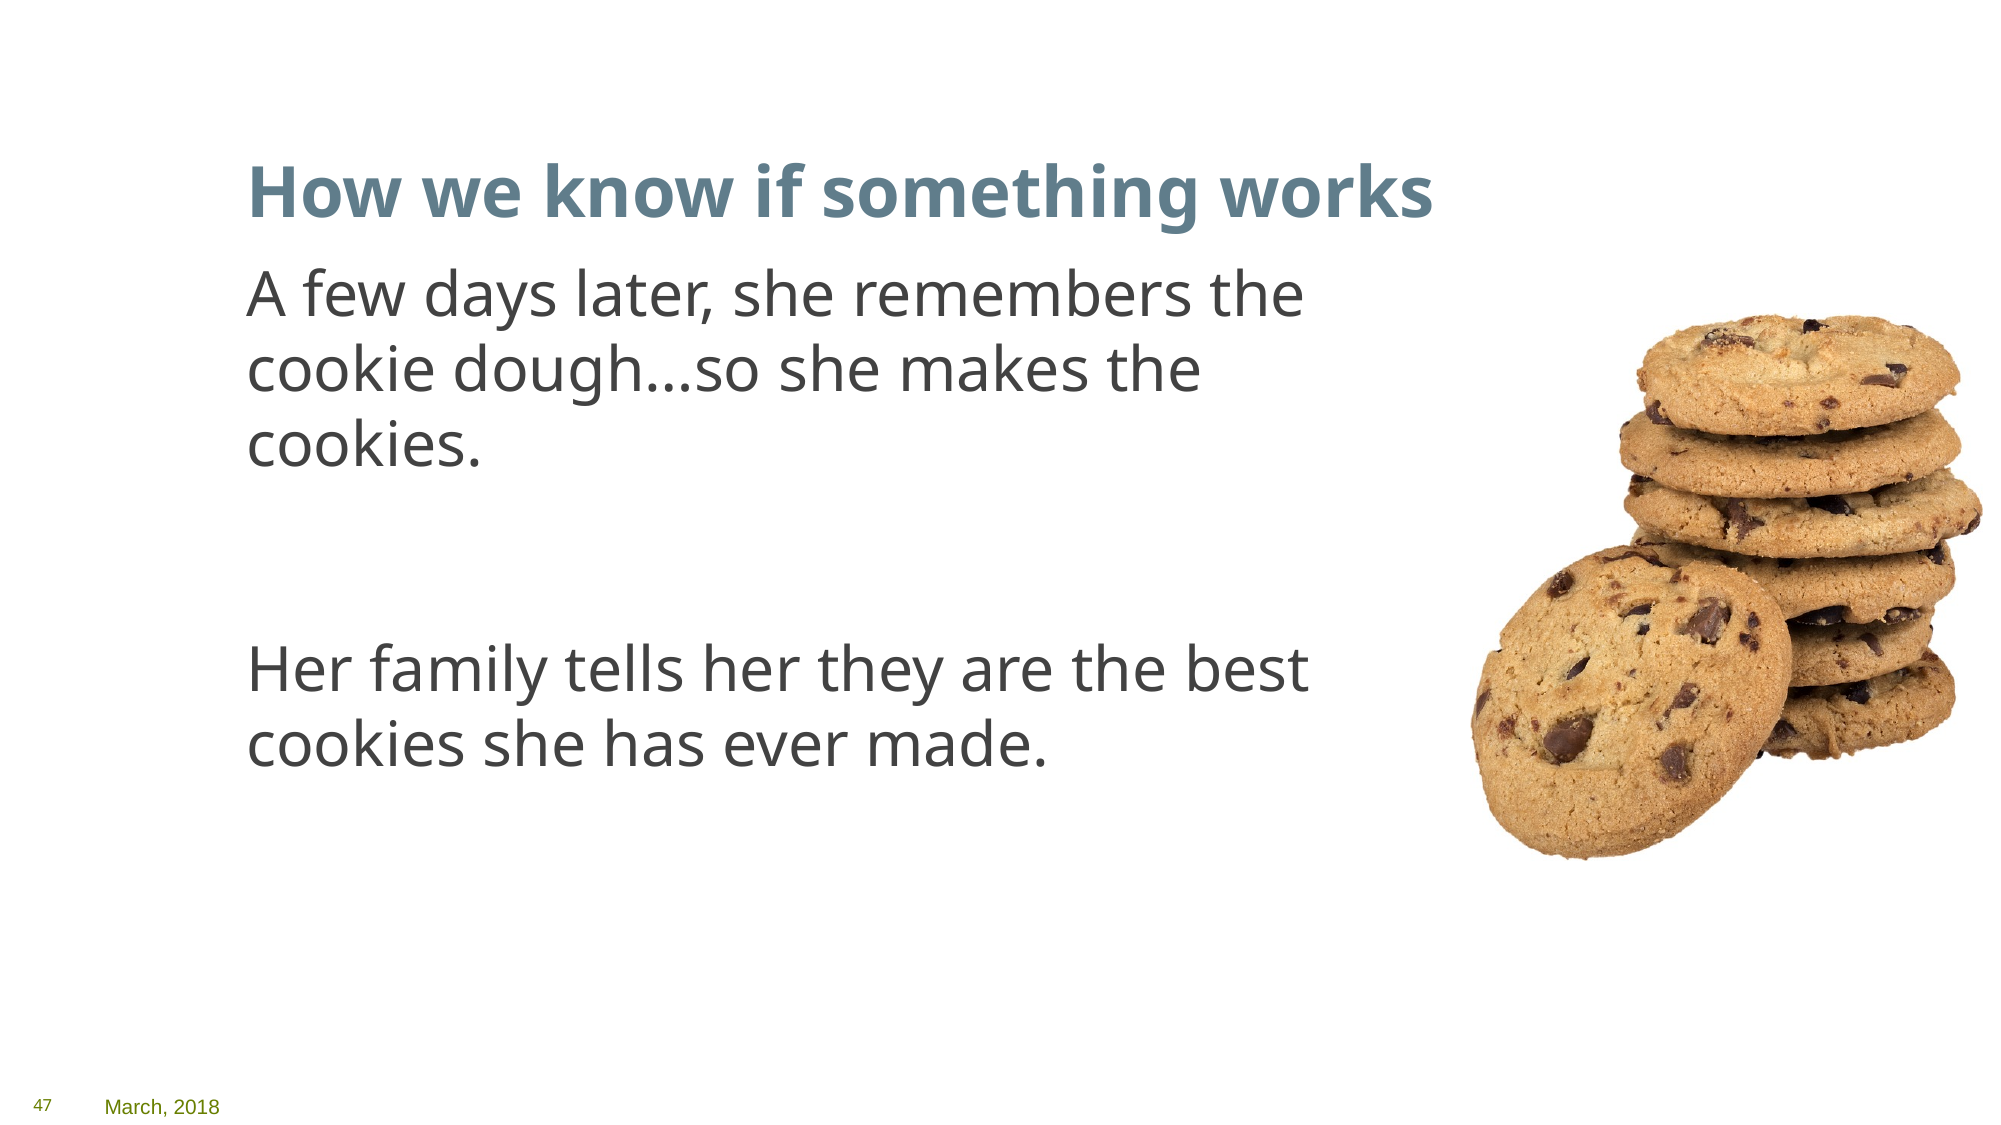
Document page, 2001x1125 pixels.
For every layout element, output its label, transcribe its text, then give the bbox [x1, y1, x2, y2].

list A few days later, she remembers the cookie dough…so she makes the cookies. Her family tells her they are the best cookies she has ever made. [231, 239, 1448, 998]
slide_number 47 [0, 1087, 68, 1125]
picture [1470, 312, 1983, 862]
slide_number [70, 1087, 235, 1125]
title How we know if something works [231, 45, 1769, 240]
